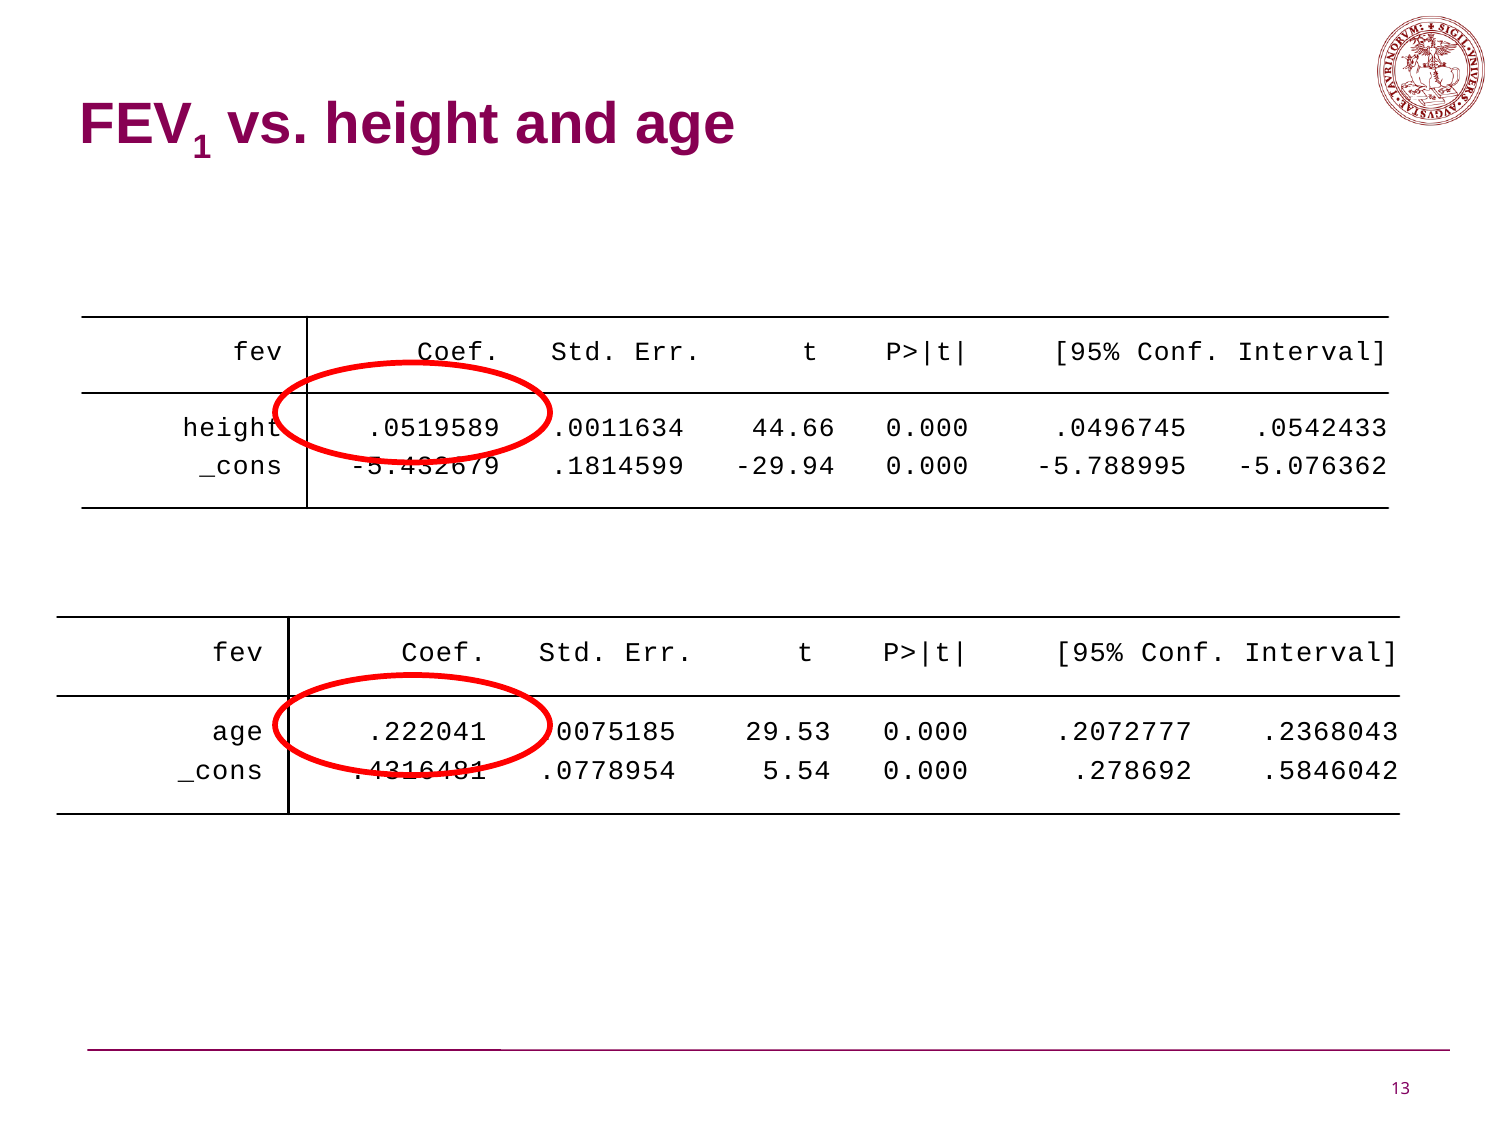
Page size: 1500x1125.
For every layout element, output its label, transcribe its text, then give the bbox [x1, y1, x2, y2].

picture [74, 299, 1500, 530]
slide_number 13 [1074, 1070, 1425, 1103]
picture [1376, 14, 1485, 126]
text_box FEV1 vs. height and age [64, 78, 1340, 266]
picture [49, 599, 1500, 837]
